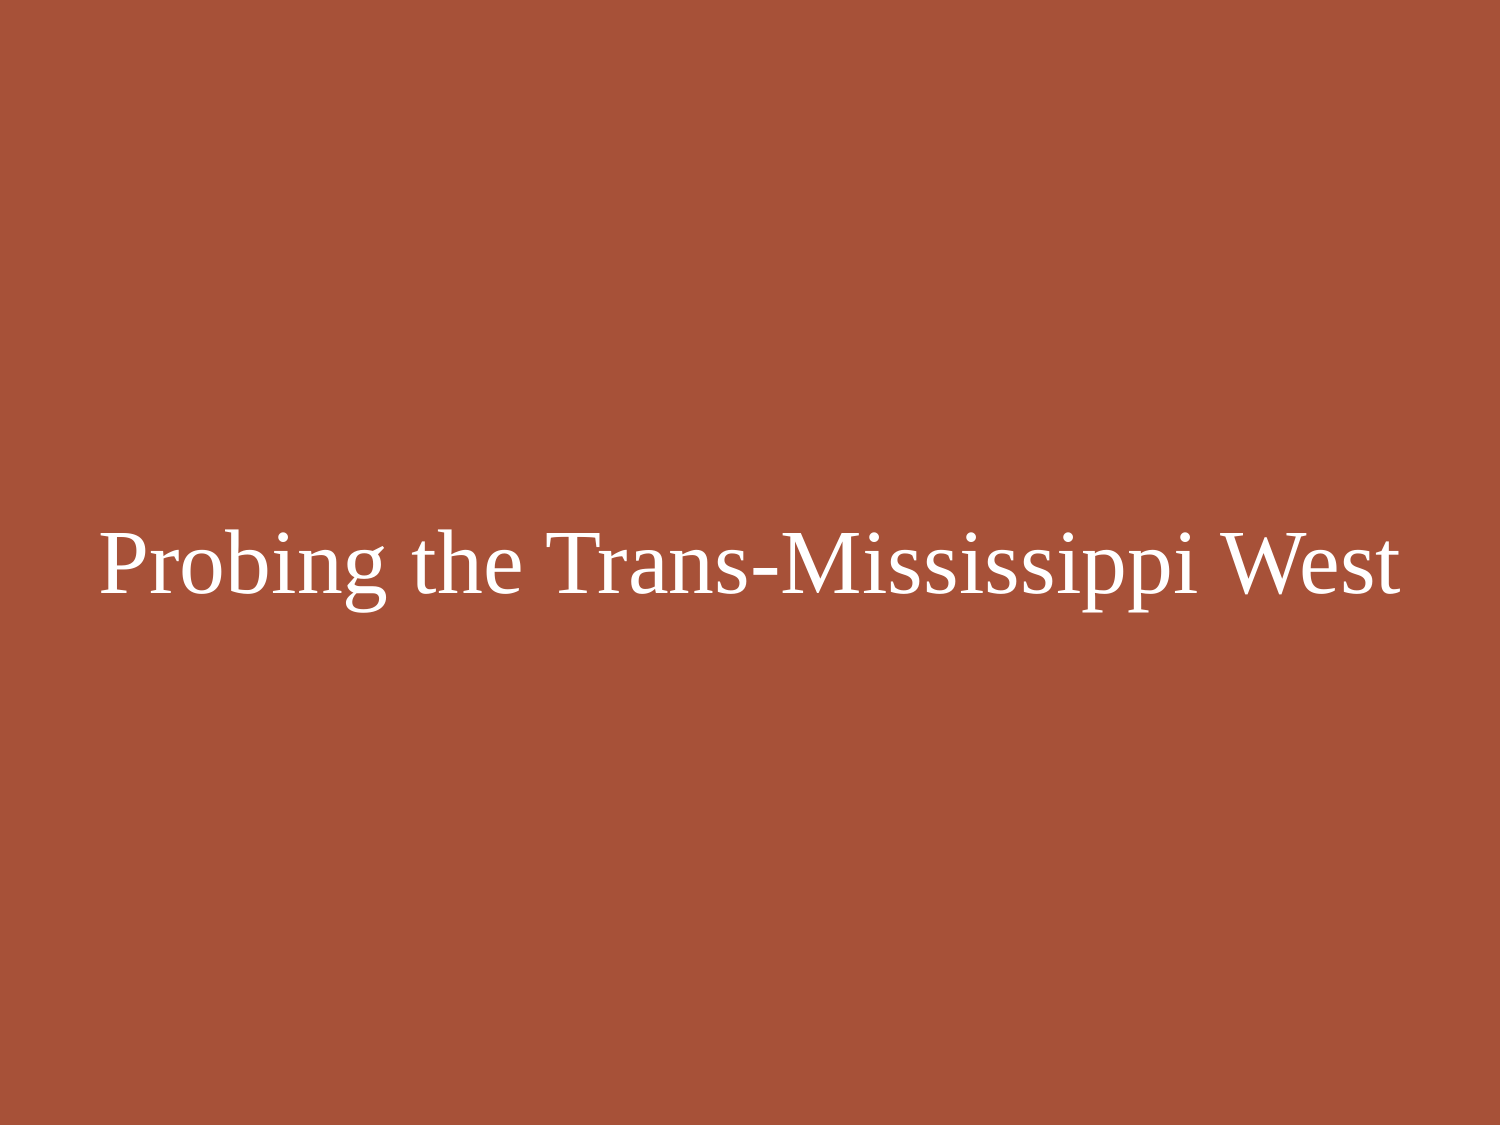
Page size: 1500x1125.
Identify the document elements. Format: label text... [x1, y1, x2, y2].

title Probing the Trans-Mississippi West [0, 0, 1500, 1125]
